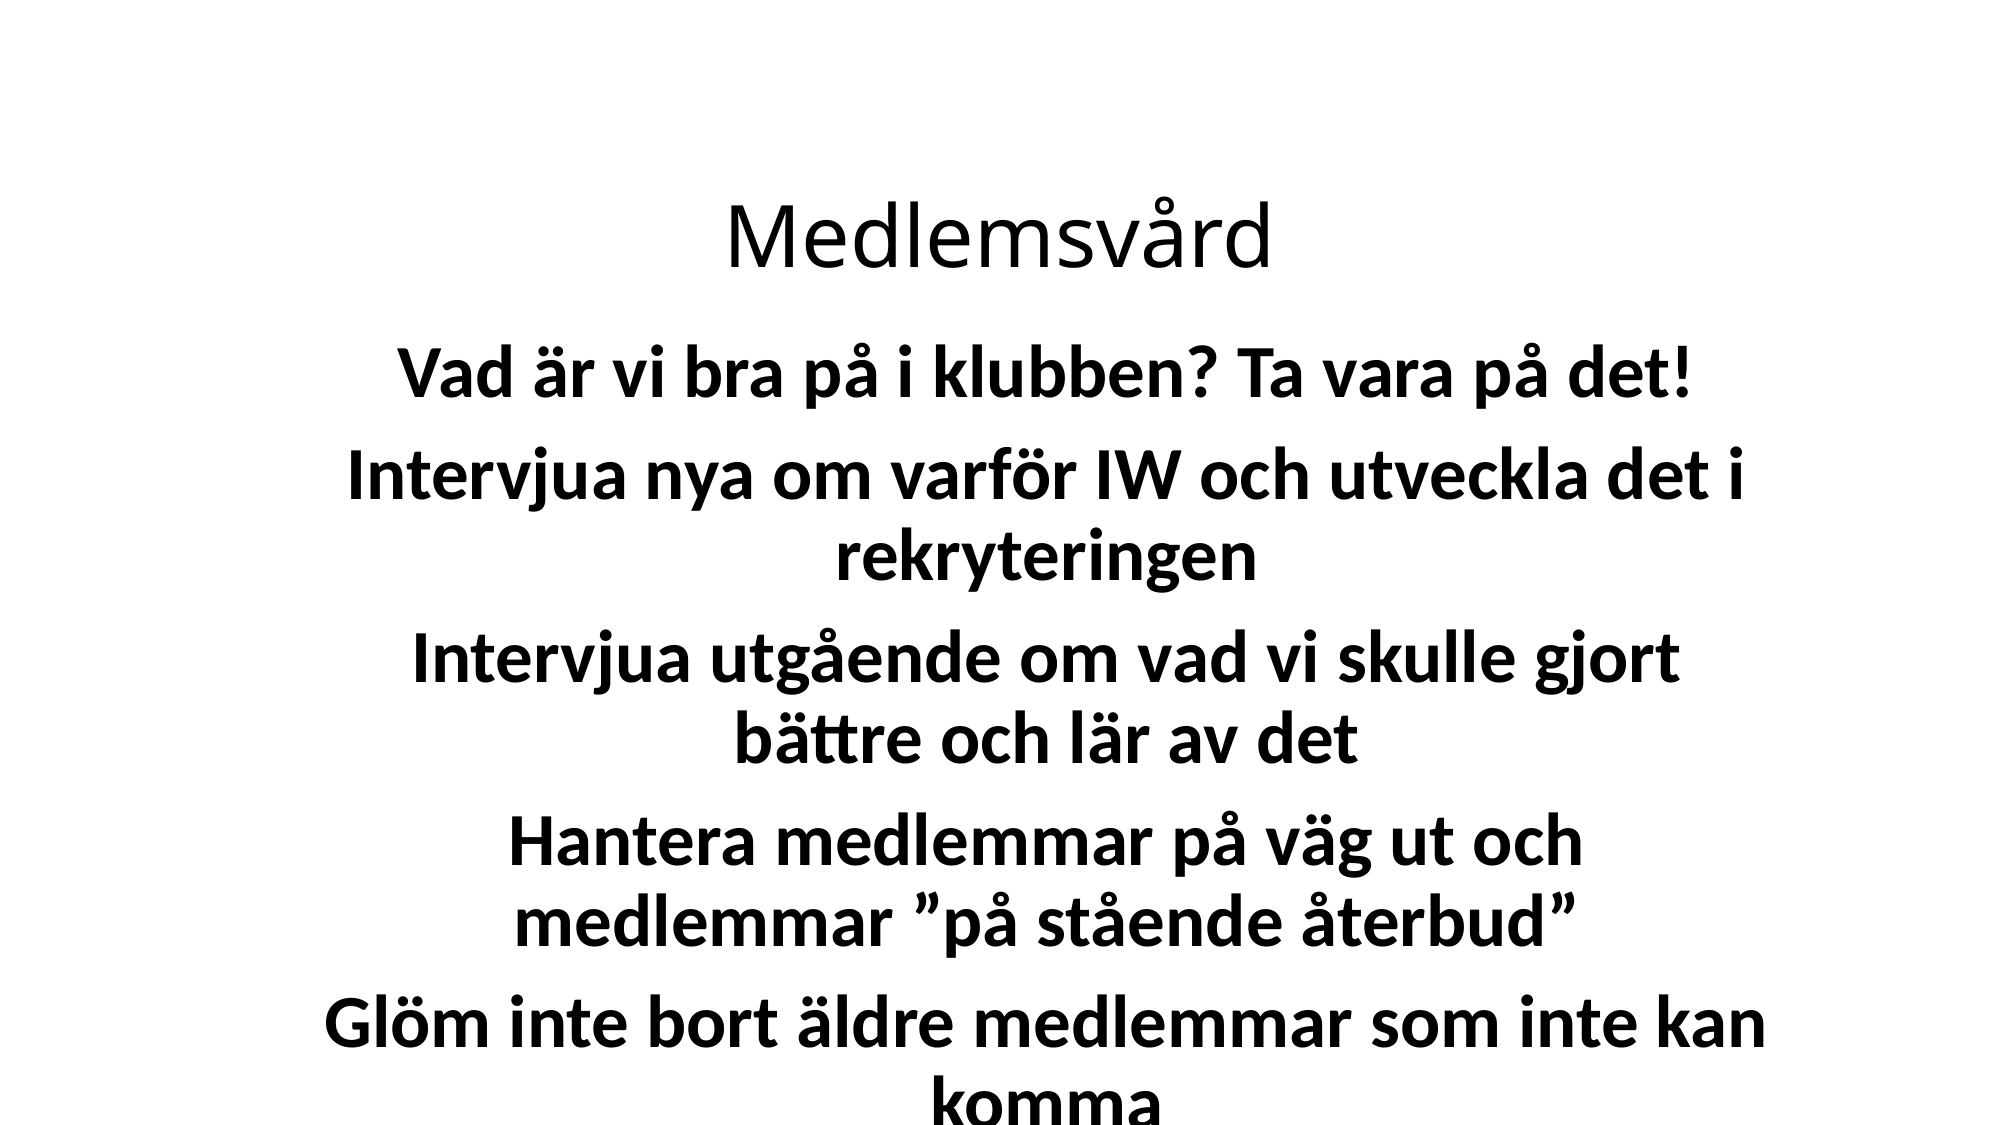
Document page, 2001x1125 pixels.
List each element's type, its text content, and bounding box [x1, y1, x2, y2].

title Medlemsvård [249, 184, 1750, 294]
subtitle Vad är vi bra på i klubben? Ta vara på det! Intervjua nya om varför IW och utveckla det i rekryteringen Intervjua utgående om vad vi skulle gjort bättre och lär av det Hantera medlemmar på väg ut och medlemmar ”på stående återbud” Glöm inte bort äldre medlemmar som inte kan komma [297, 325, 1798, 718]
